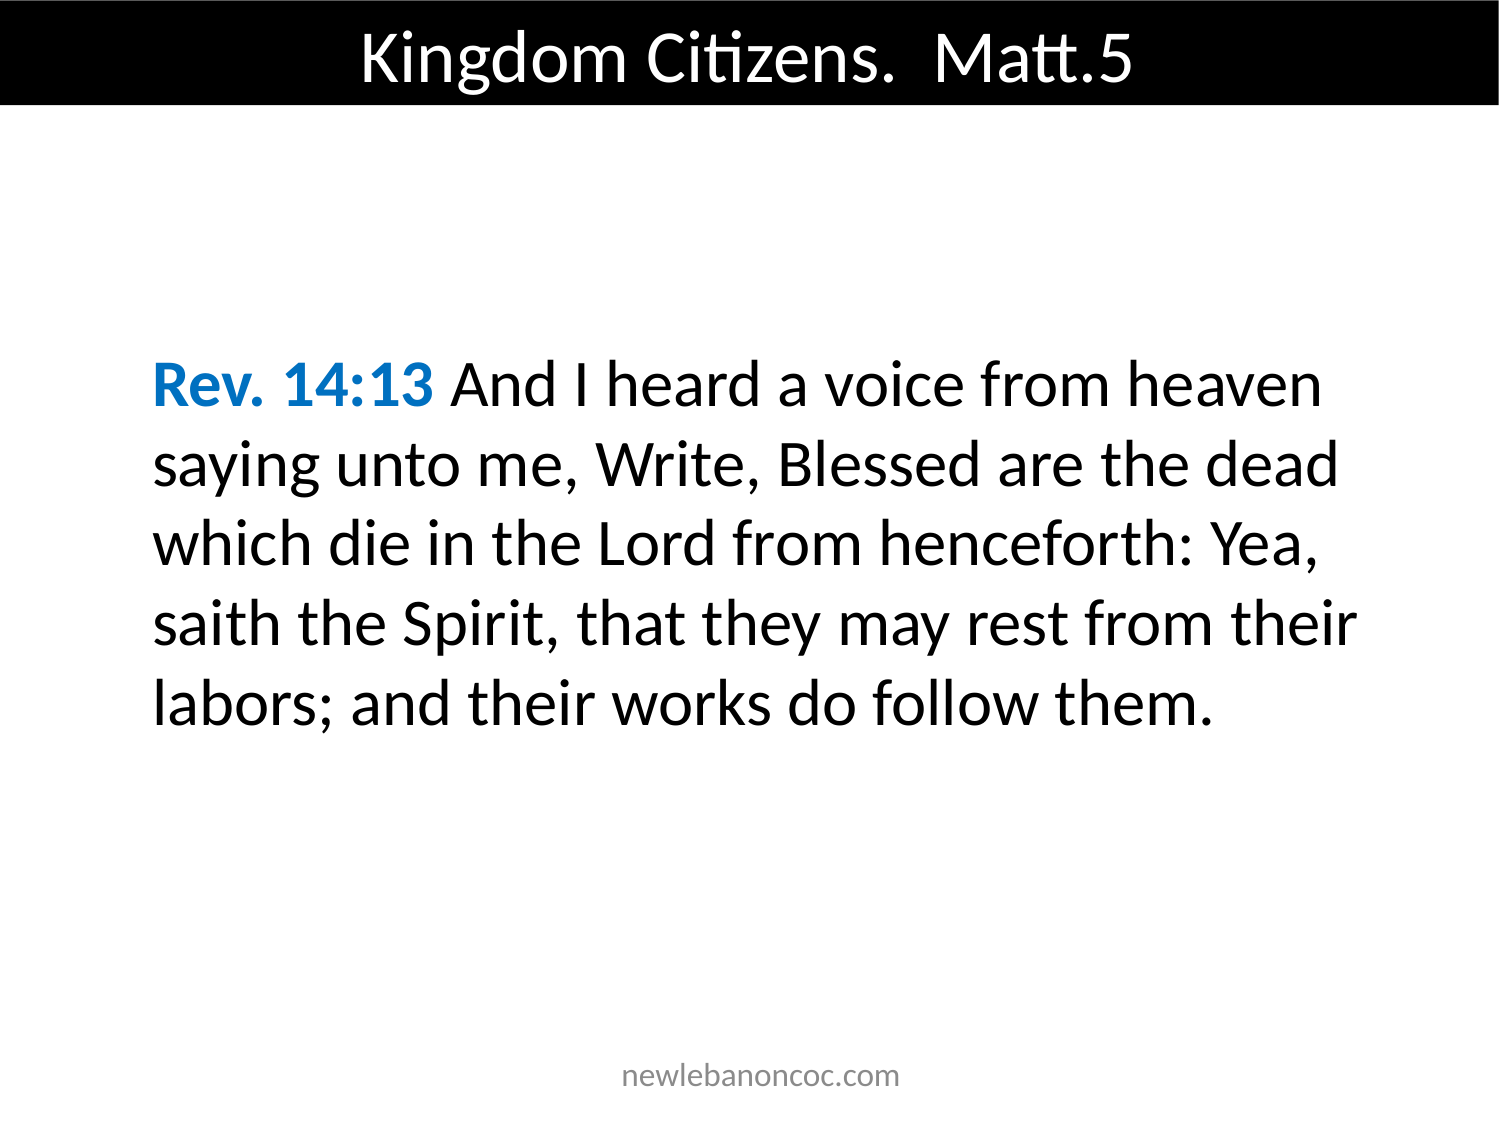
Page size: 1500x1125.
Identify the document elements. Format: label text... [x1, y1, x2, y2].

text_box Kingdom Citizens. Matt.5 [0, 0, 1499, 106]
footer newlebanoncoc.com [0, 1042, 1500, 1103]
text_box Rev. 14:13 And I heard a voice from heaven saying unto me, Write, Blessed are the dead which die in the Lord from henceforth: Yea, saith the Spirit, that they may rest from their labors; and their works do follow them. [62, 331, 1401, 747]
